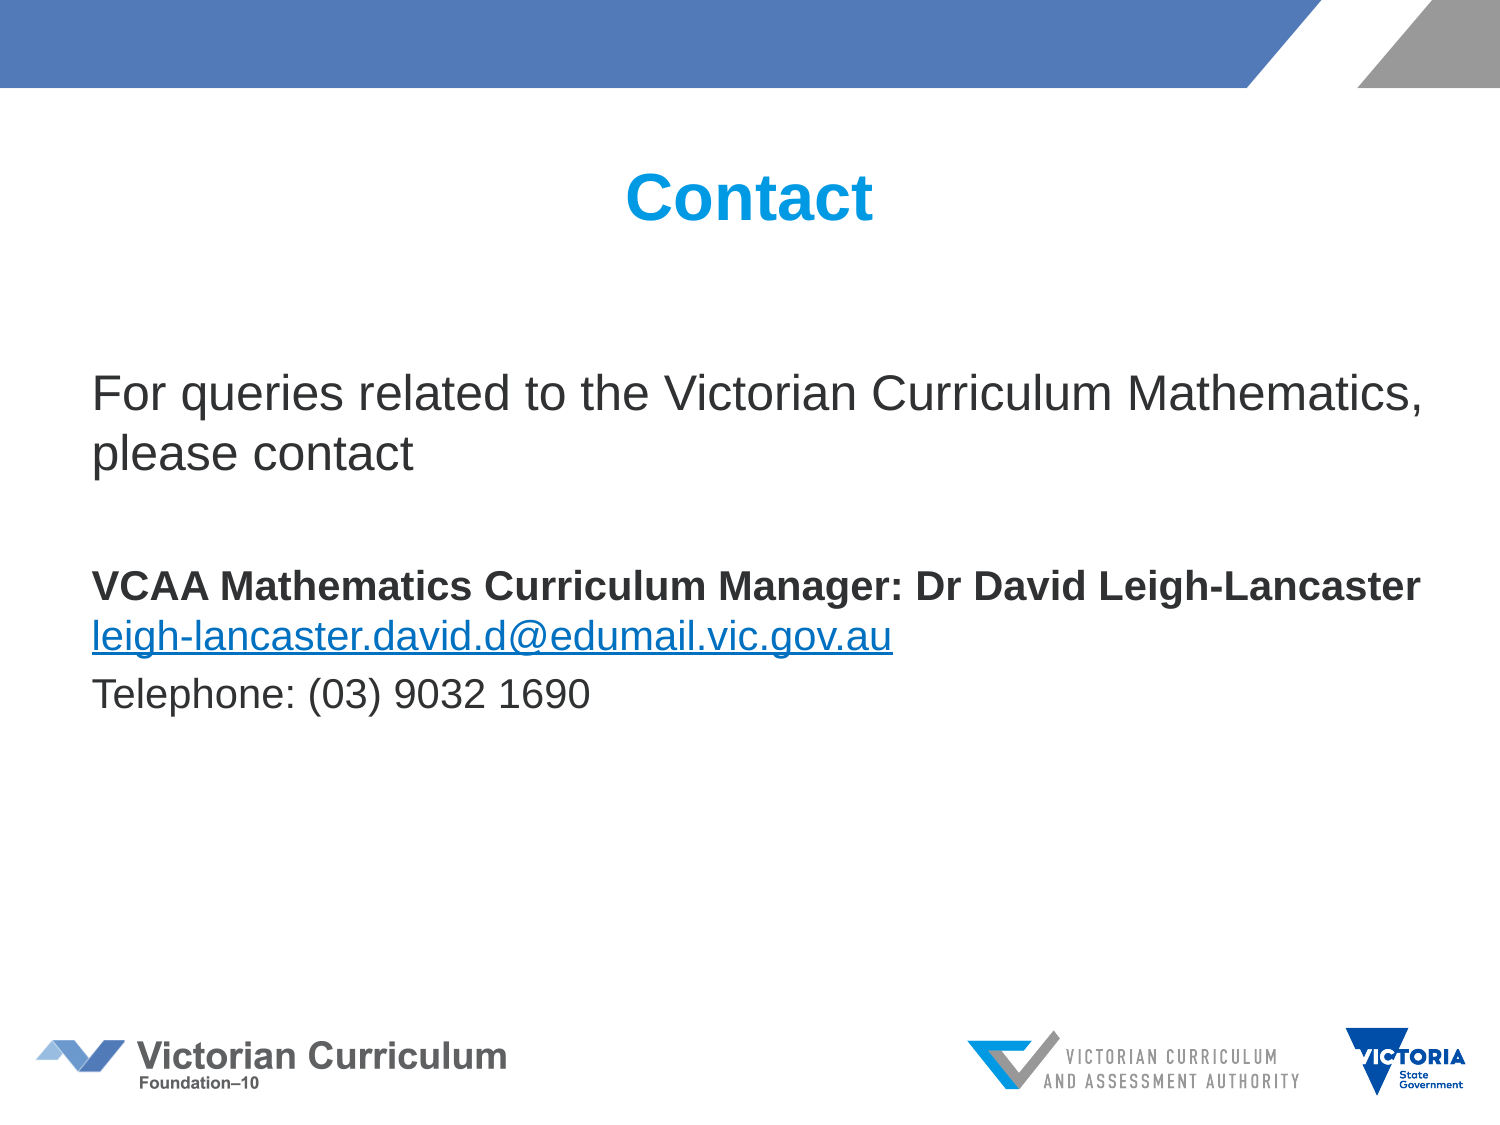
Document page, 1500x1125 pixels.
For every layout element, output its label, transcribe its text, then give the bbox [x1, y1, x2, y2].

list For queries related to the Victorian Curriculum Mathematics, please contact VCAA Mathematics Curriculum Manager: Dr David Leigh-Lancaster leigh-lancaster.david.d@edumail.vic.gov.au Telephone: (03) 9032 1690 [76, 302, 1447, 953]
title Contact [112, 99, 1388, 288]
picture [0, 0, 1500, 1125]
